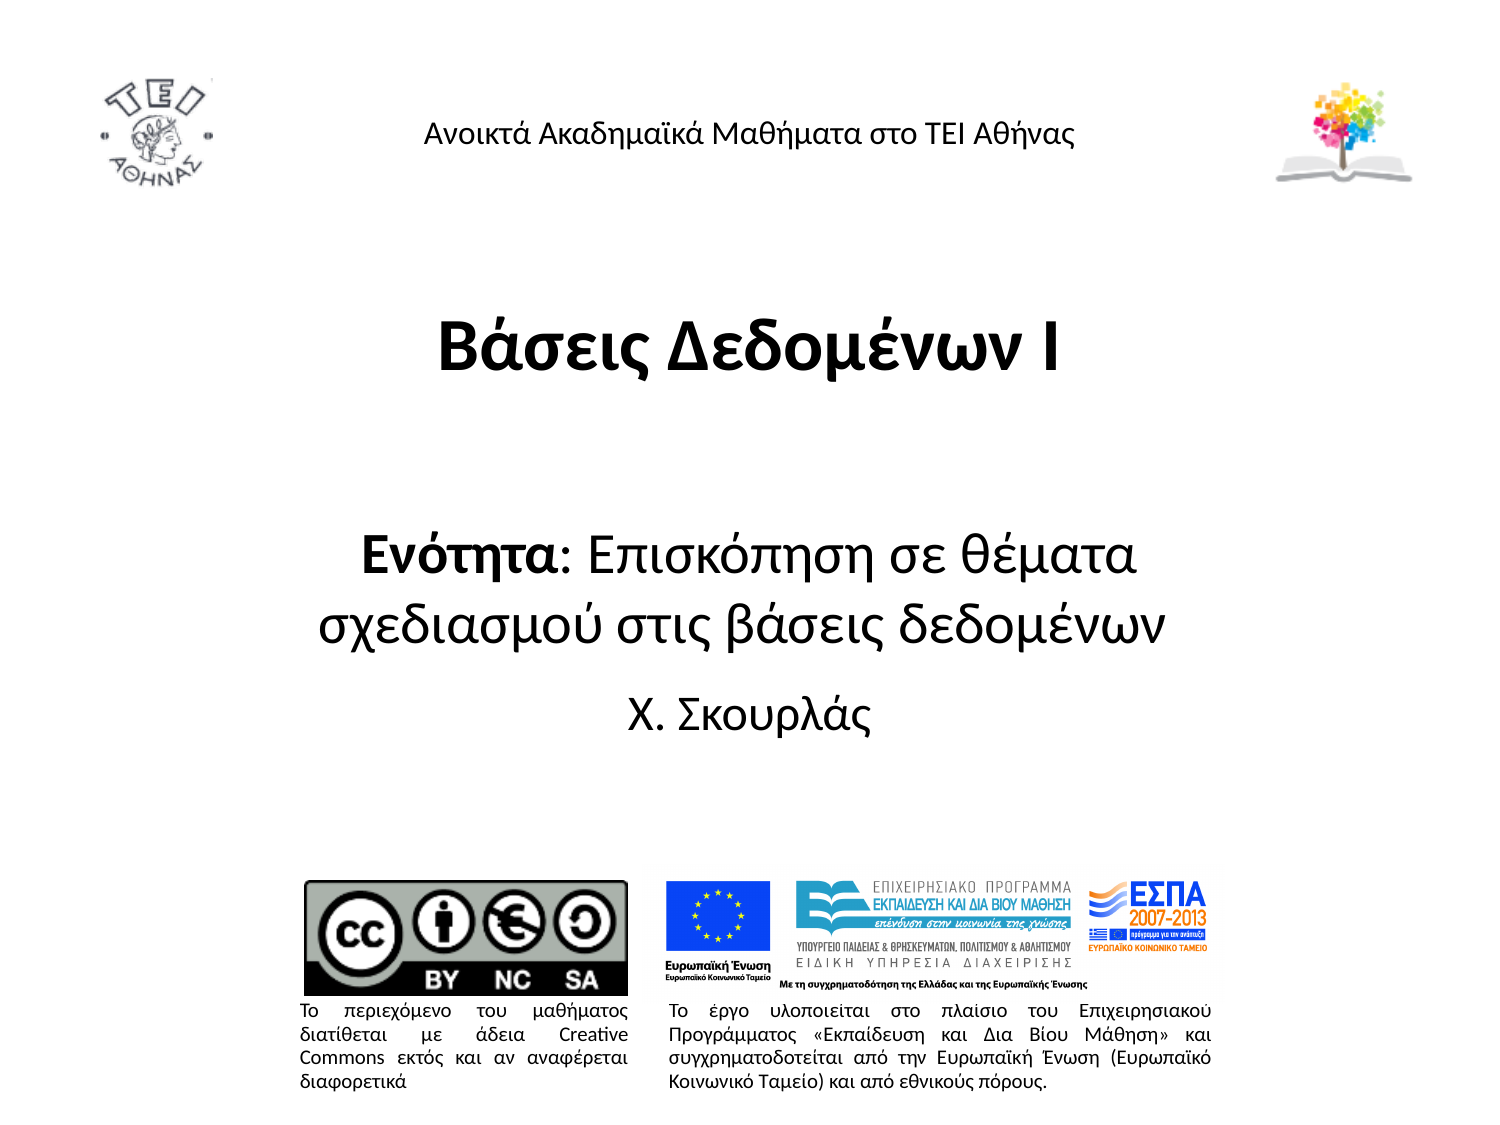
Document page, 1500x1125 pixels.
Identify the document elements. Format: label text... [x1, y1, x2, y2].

picture [303, 880, 628, 996]
subtitle Ενότητα: Επισκόπηση σε θέματα σχεδιασμού στις βάσεις δεδομένων Χ. Σκουρλάς [224, 507, 1275, 796]
picture [100, 77, 213, 193]
text_box Ανοικτά Ακαδημαϊκά Μαθήματα στο ΤΕΙ Αθήνας [217, 103, 1268, 159]
table_header Το έργο υλοποιείται στο πλαίσιο του Επιχειρησιακού Προγράμματος «Εκπαίδευση και Δια Βίου Μάθηση» και συγχρηματοδοτείται από την Ευρωπαϊκή Ένωση (Ευρωπαϊκό Κοινωνικό Ταμείο) και από εθνικούς πόρους. [640, 1010, 1223, 1125]
picture [642, 864, 1225, 1004]
picture [1273, 77, 1414, 185]
table_header Το περιεχόμενο του μαθήματος διατίθεται με άδεια Creative Commons εκτός και αν αναφέρεται διαφορετικά [289, 999, 640, 1125]
title Βάσεις Δεδομένων I [112, 219, 1388, 461]
